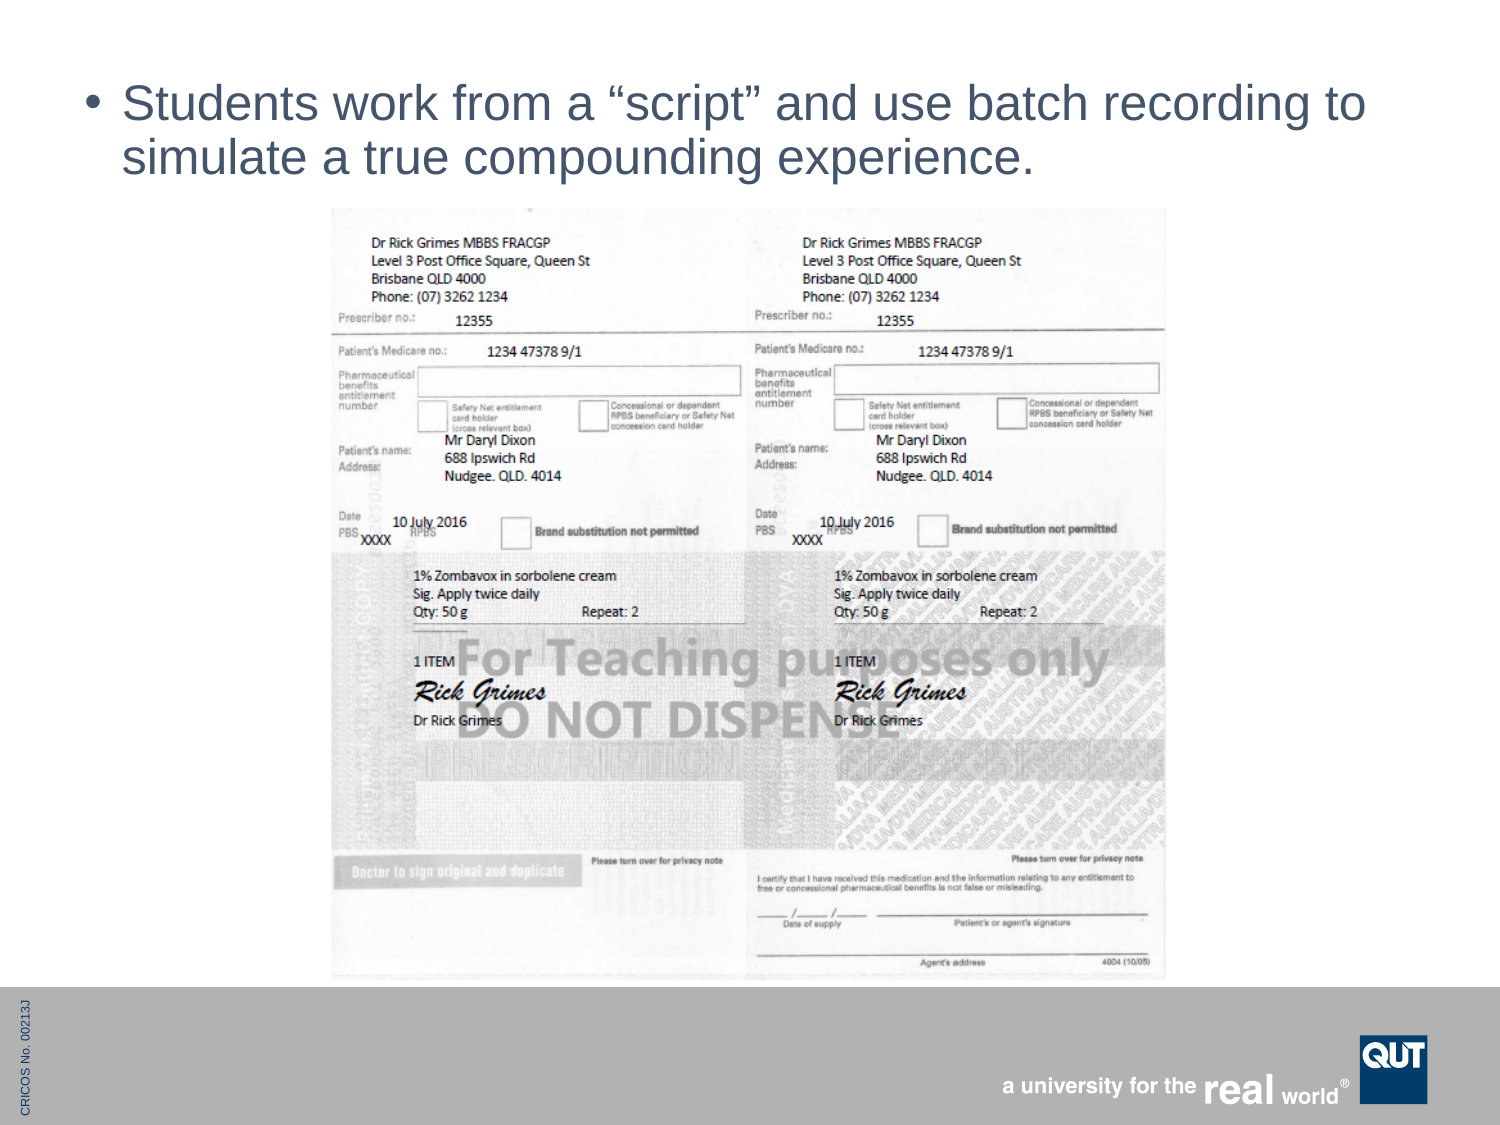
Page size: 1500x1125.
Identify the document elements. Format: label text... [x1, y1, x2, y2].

list Students work from a “script” and use batch recording to simulate a true compounding experience. [69, 69, 1428, 208]
picture [329, 207, 1168, 982]
